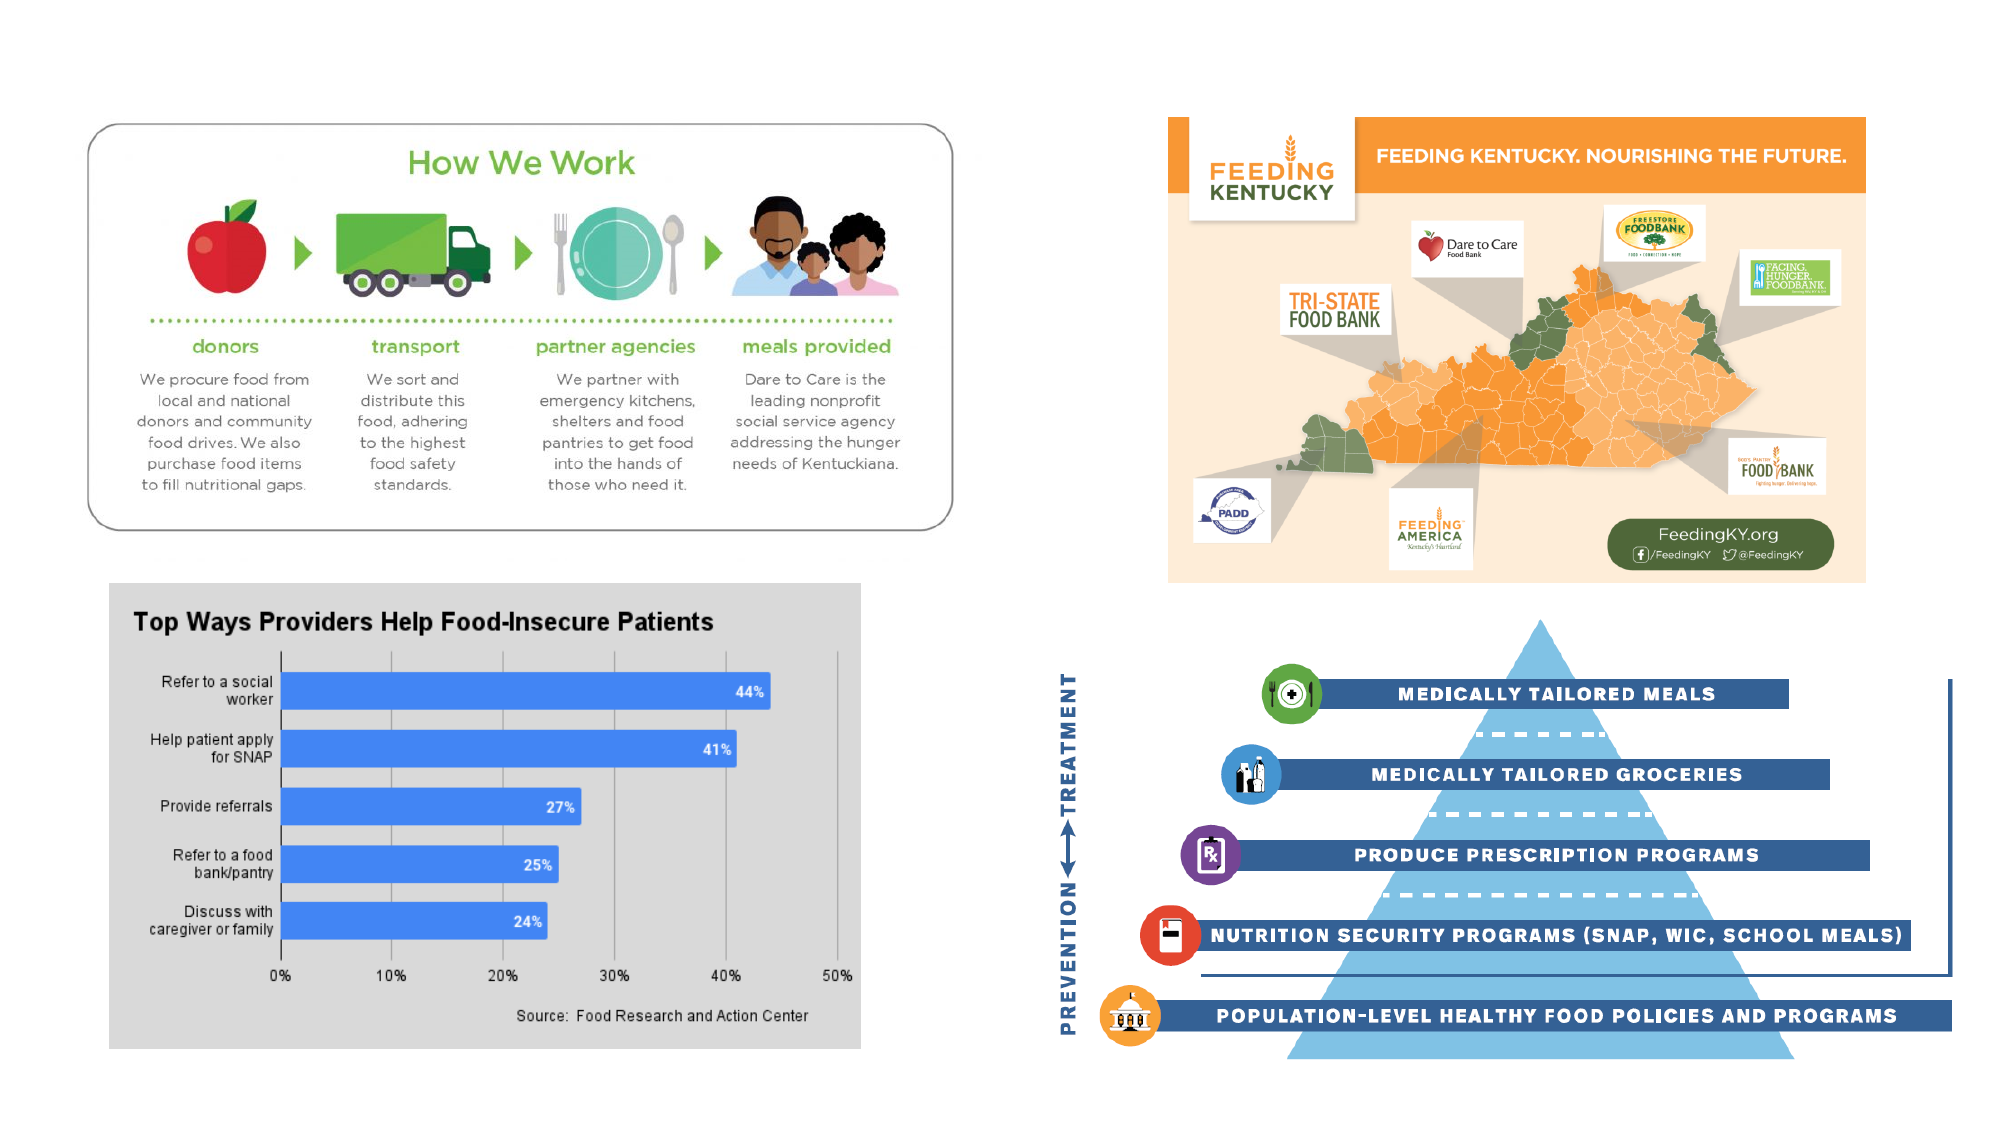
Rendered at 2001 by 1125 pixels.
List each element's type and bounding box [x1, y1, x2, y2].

picture [108, 583, 861, 1049]
picture [1168, 117, 1866, 583]
picture [1053, 605, 1953, 1071]
list [60, 96, 982, 562]
